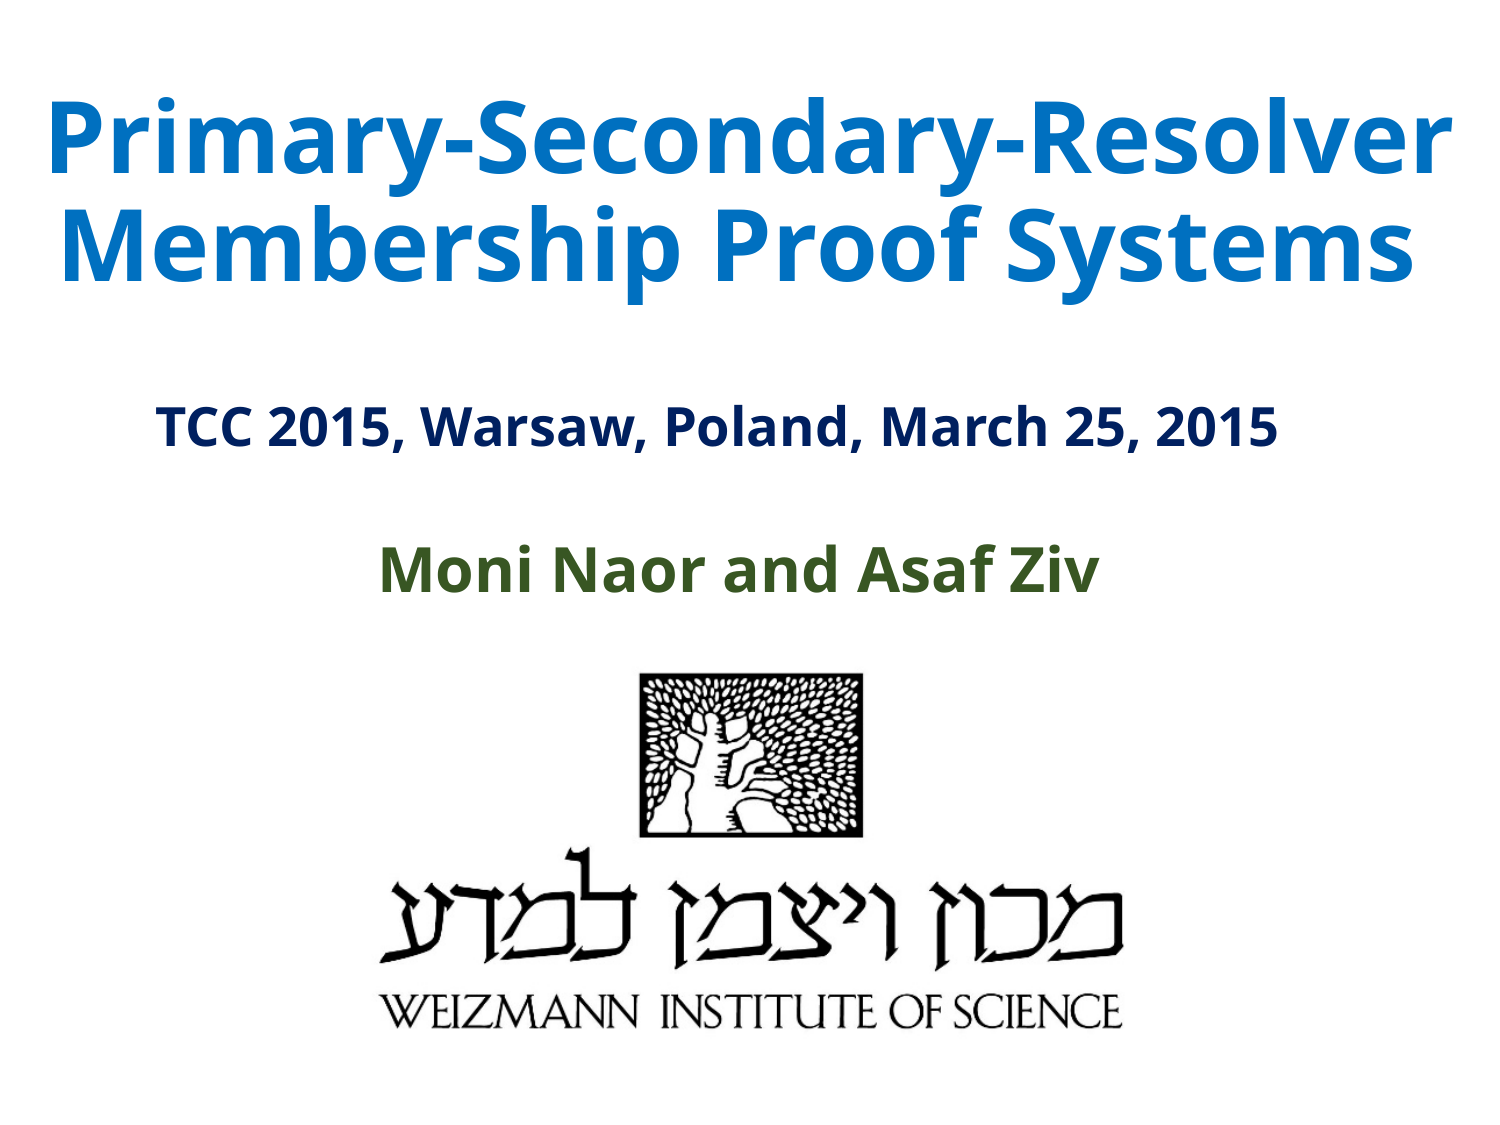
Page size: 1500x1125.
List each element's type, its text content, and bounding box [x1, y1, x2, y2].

picture [362, 648, 1142, 1054]
title Primary-Secondary-Resolver Membership Proof Systems [0, 27, 1500, 431]
text_box TCC 2015, Warsaw, Poland, March 25, 2015 [0, 384, 1464, 465]
text_box Moni Naor and Asaf Ziv [362, 523, 1181, 613]
